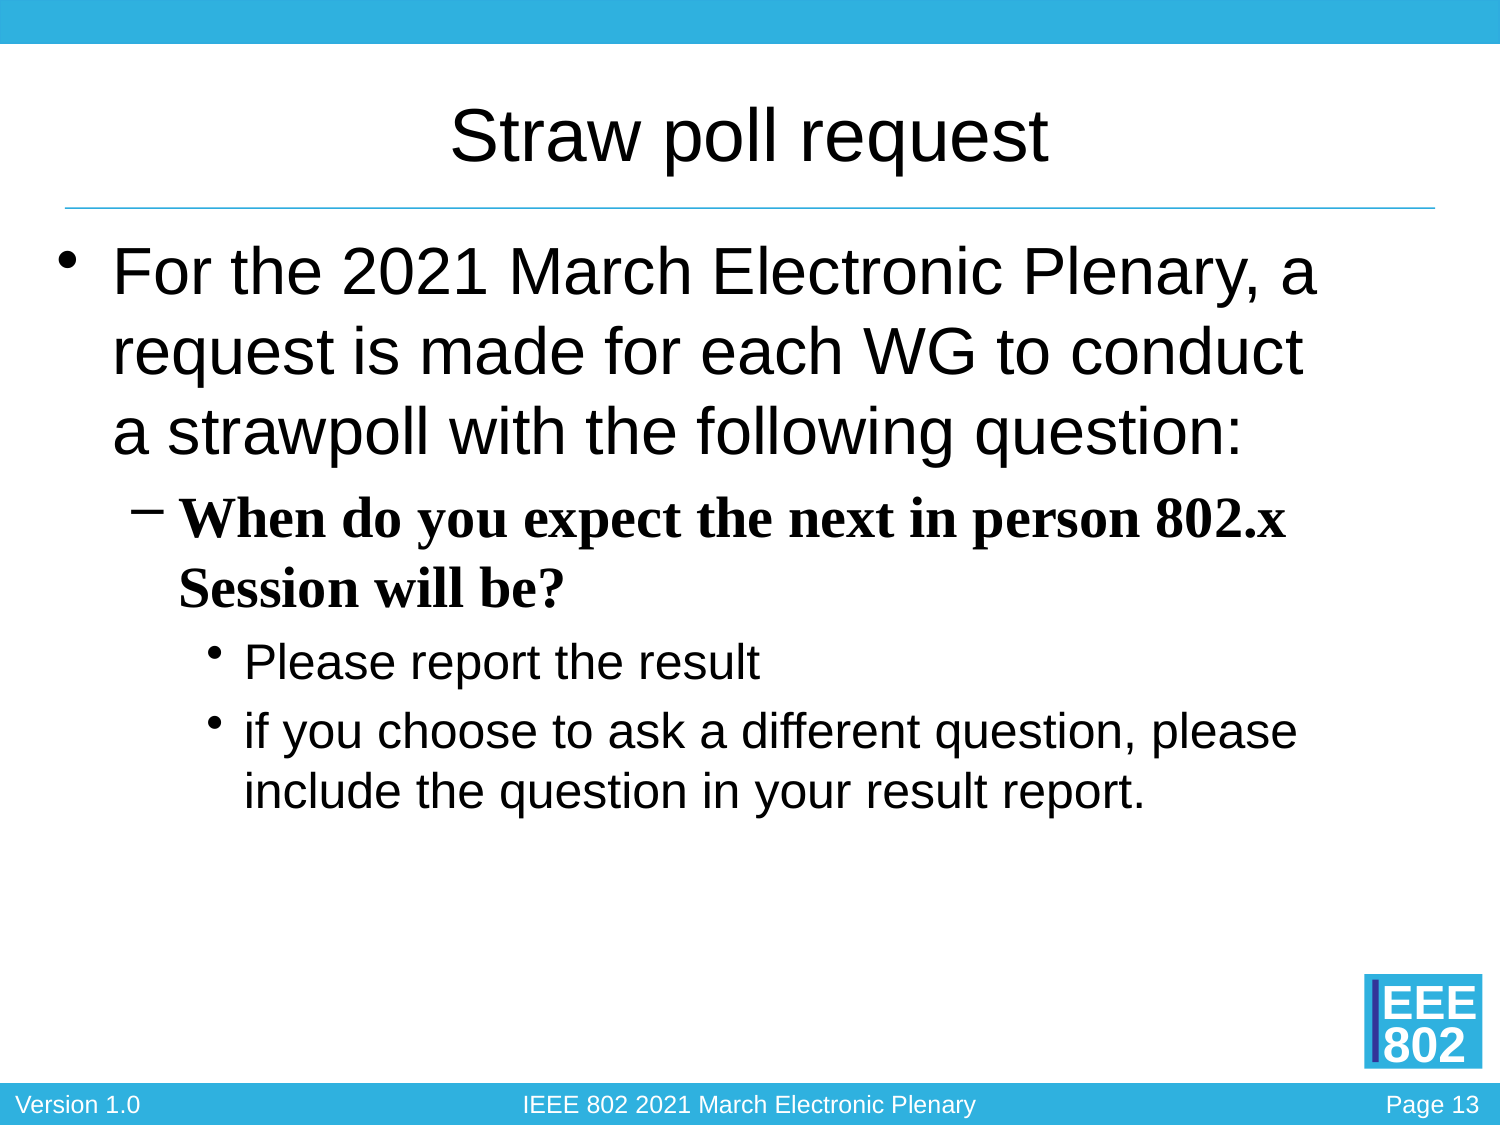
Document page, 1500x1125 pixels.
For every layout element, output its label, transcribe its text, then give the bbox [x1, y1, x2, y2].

title Straw poll request [75, 66, 1425, 197]
list For the 2021 March Electronic Plenary, a request is made for each WG to conduct a strawpoll with the following question: When do you expect the next in person 802.x Session will be? Please report the result if you choose to ask a different question, please include the question in your result report. [41, 220, 1392, 963]
